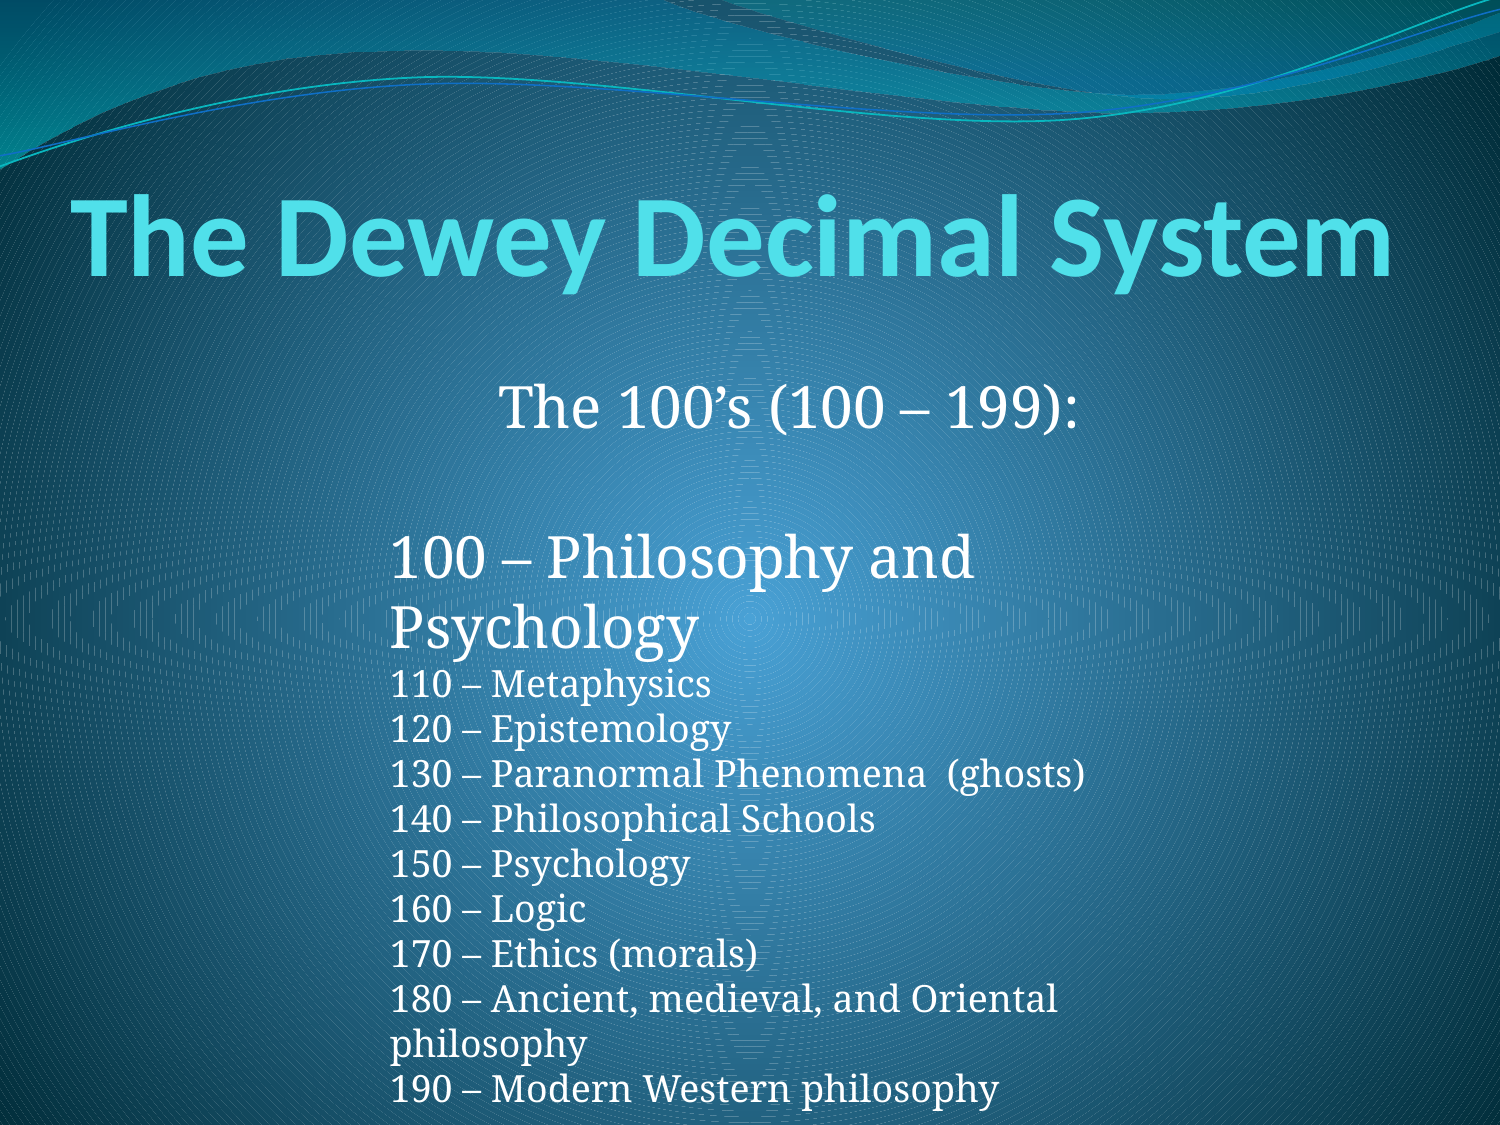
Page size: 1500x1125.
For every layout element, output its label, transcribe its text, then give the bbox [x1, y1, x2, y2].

text_box 100 – Philosophy and Psychology 110 – Metaphysics 120 – Epistemology 130 – Paranormal Phenomena (ghosts) 140 – Philosophical Schools 150 – Psychology 160 – Logic 170 – Ethics (morals) 180 – Ancient, medieval, and Oriental philosophy 190 – Modern Western philosophy [374, 512, 1275, 1118]
text_box The 100’s (100 – 199): [483, 362, 1095, 448]
title The Dewey Decimal System [50, 1, 1400, 300]
